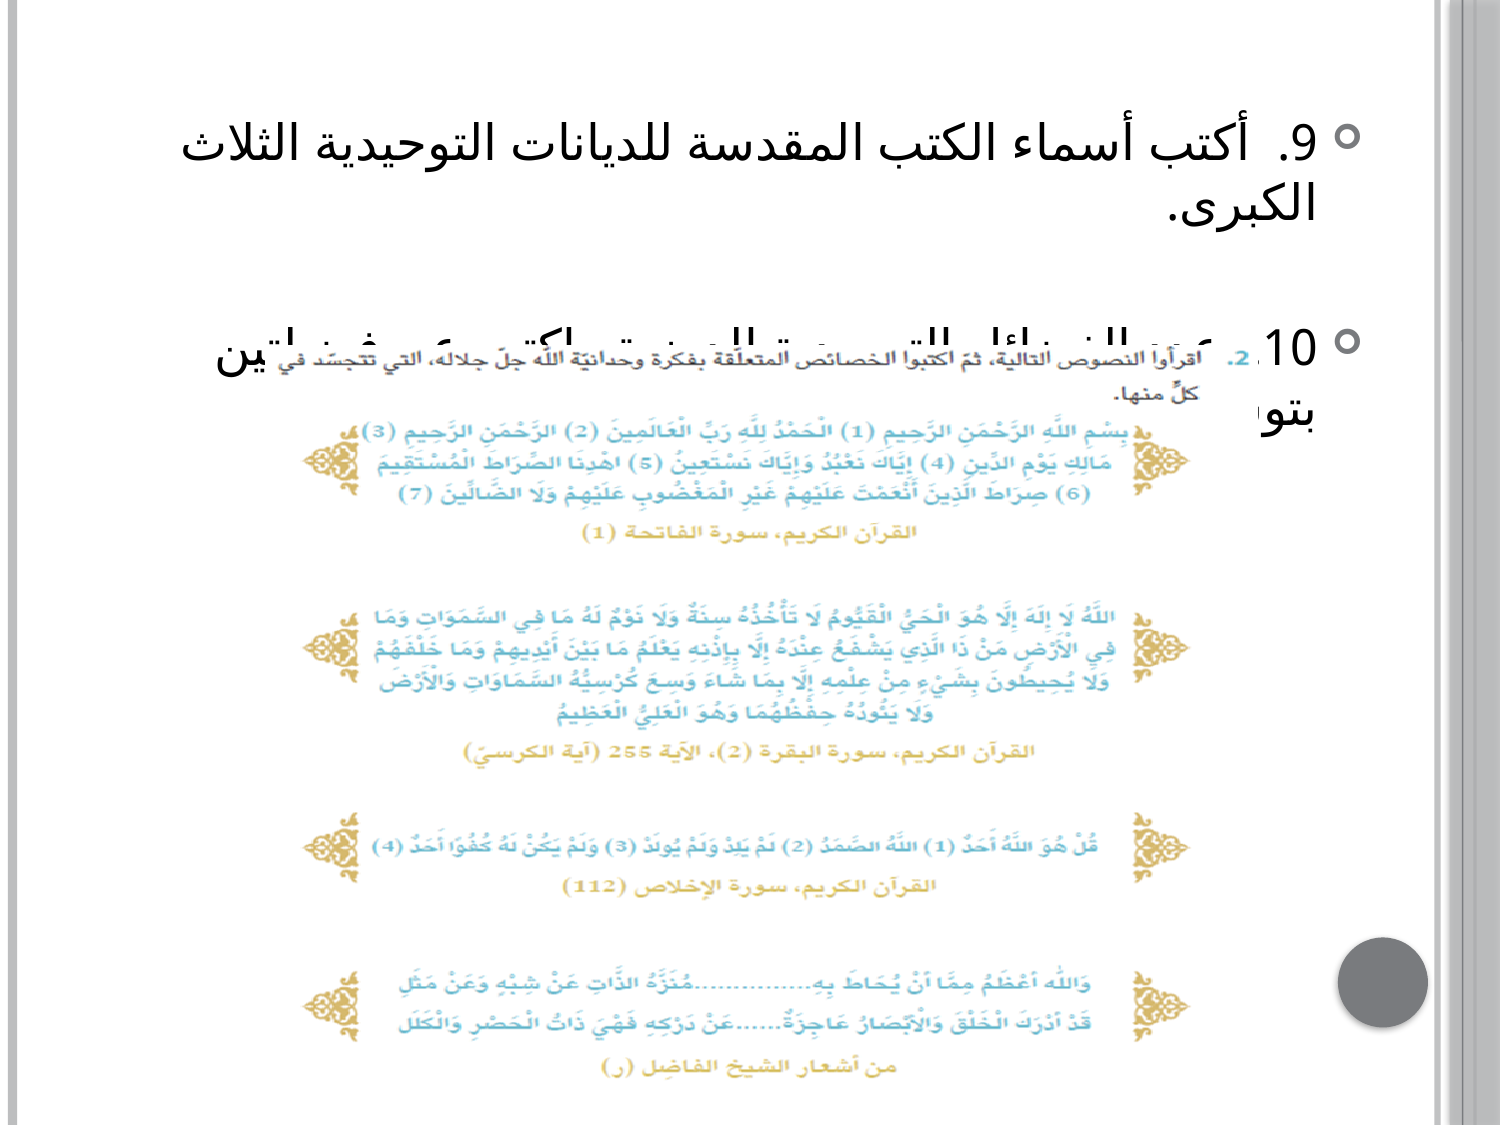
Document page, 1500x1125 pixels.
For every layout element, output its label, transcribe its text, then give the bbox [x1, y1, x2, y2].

picture [265, 345, 1259, 1095]
list 9. أكتب أسماء الكتب المقدسة للديانات التوحيدية الثلاث الكبرى. 10. عدد الفضائل التوحيدية الدرزية واكتب عن فضيلتين بتوسع. [64, 30, 1378, 1062]
